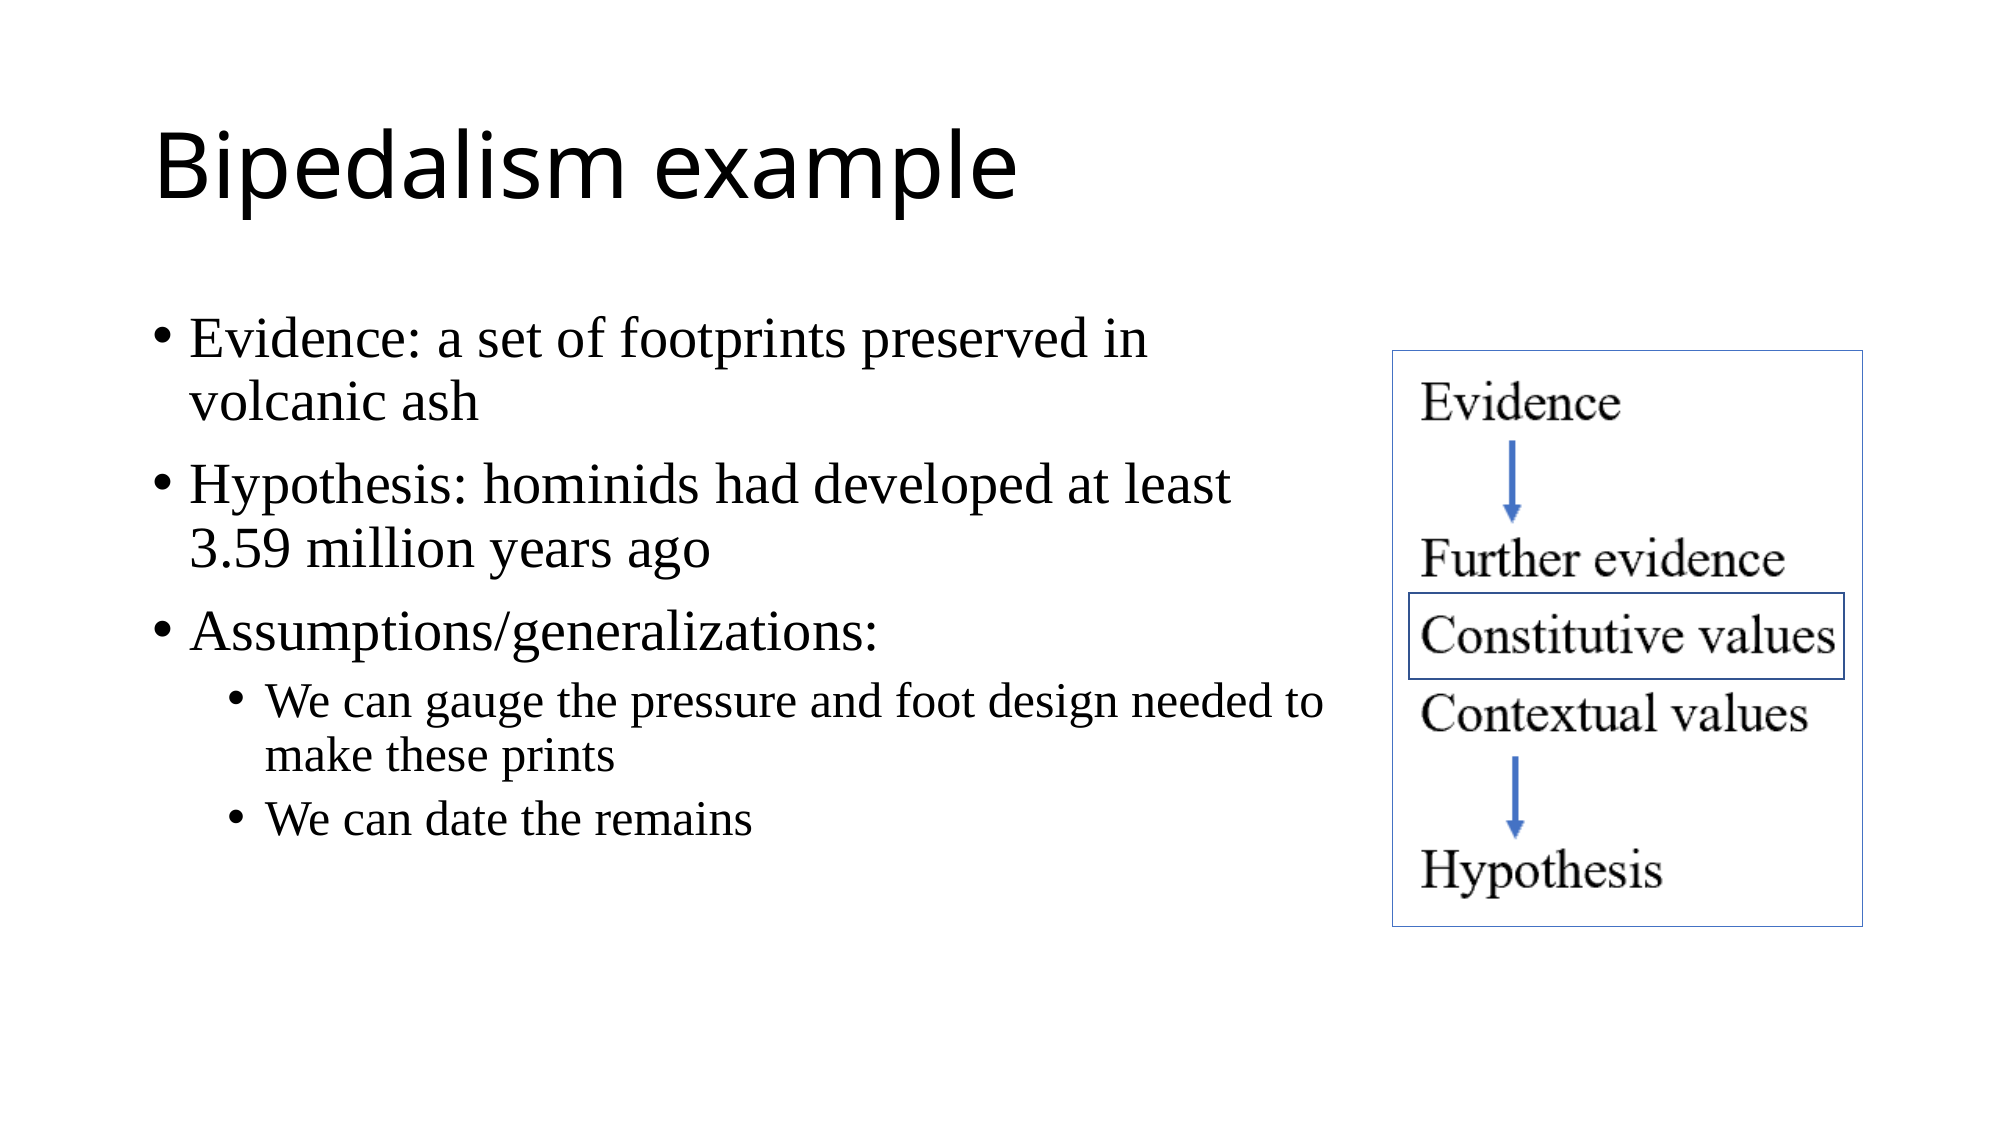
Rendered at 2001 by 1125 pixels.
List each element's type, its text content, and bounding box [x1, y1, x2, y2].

title Bipedalism example [137, 59, 1863, 278]
picture [1392, 350, 1863, 928]
list Evidence: a set of footprints preserved in volcanic ash Hypothesis: hominids had developed at least 3.59 million years ago Assumptions/generalizations: We can gauge the pressure and foot design needed to make these prints We can date the remains [137, 299, 1362, 1014]
